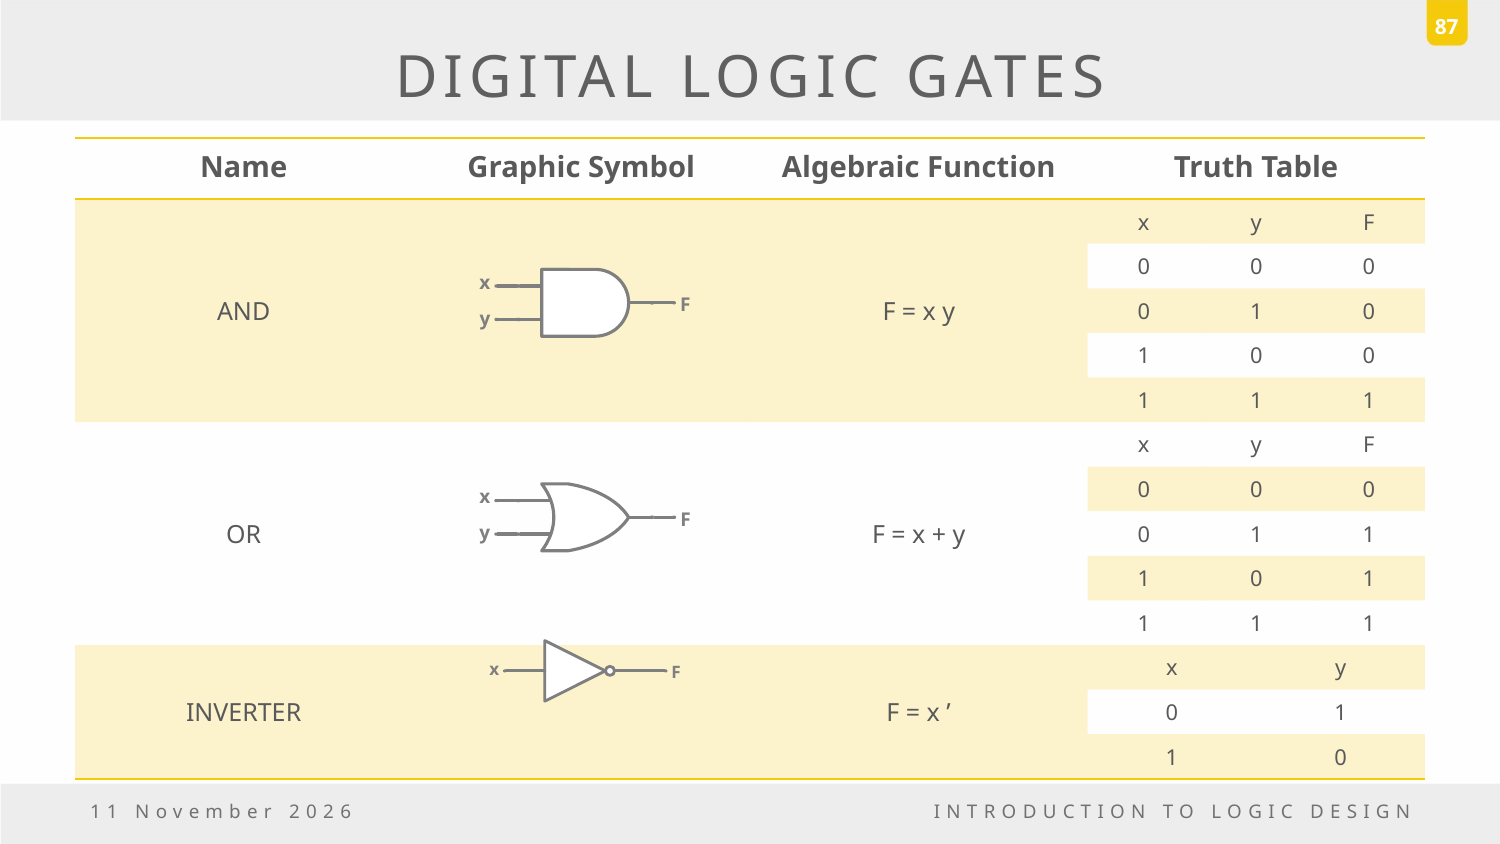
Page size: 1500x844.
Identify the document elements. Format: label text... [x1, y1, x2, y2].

table_cell F = x + y [750, 422, 1088, 645]
table_cell OR [75, 422, 413, 645]
table_cell 0 [1312, 288, 1425, 333]
table_cell 1 [1200, 377, 1312, 422]
table_cell 1 [1312, 377, 1425, 422]
table_cell y [1200, 200, 1312, 244]
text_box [467, 254, 703, 352]
table_cell 1 [1088, 377, 1200, 422]
table_cell 1 [1312, 511, 1425, 556]
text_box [467, 468, 703, 566]
table_cell 1 [1200, 600, 1312, 645]
picture [0, 0, 1500, 844]
table_cell 0 [1312, 244, 1425, 288]
table_cell 0 [1200, 244, 1312, 288]
table_cell x [1088, 645, 1256, 690]
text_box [478, 634, 692, 731]
table_cell 0 [1312, 333, 1425, 377]
table_cell 0 [1088, 511, 1200, 556]
table_header Truth Table [1088, 139, 1425, 198]
table_cell 1 [1088, 734, 1256, 778]
table_cell y [1256, 645, 1425, 690]
table_cell 1 [1088, 600, 1200, 645]
table_cell [413, 200, 750, 422]
table_cell x [1088, 200, 1200, 244]
table_cell 0 [1088, 244, 1200, 288]
table_cell AND [75, 200, 413, 422]
table_cell 0 [1312, 467, 1425, 511]
table_cell INVERTER [75, 645, 413, 778]
table_cell [413, 645, 750, 778]
table_cell x [1088, 422, 1200, 467]
table_header Graphic Symbol [413, 139, 750, 198]
table_cell y [1200, 422, 1312, 467]
table_cell F = x y [750, 200, 1088, 422]
table_cell 0 [1200, 467, 1312, 511]
table_cell 0 [1200, 556, 1312, 600]
table_cell 1 [1312, 600, 1425, 645]
title DIGITAL LOGIC GATES [75, 33, 1425, 115]
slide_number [75, 790, 425, 836]
table_cell 1 [1200, 288, 1312, 333]
table_cell 1 [1312, 556, 1425, 600]
table_cell F = x ’ [750, 645, 1088, 778]
slide_number 87 [1414, 11, 1474, 44]
table_header Name [75, 139, 413, 198]
table_cell 1 [1200, 511, 1312, 556]
table_cell 1 [1256, 690, 1425, 734]
table_cell F [1312, 200, 1425, 244]
table_cell 1 [1088, 556, 1200, 600]
table_cell 0 [1088, 467, 1200, 511]
table_cell 0 [1088, 690, 1256, 734]
table_cell [413, 422, 750, 645]
table_cell F [1312, 422, 1425, 467]
table_cell 0 [1256, 734, 1425, 778]
table_cell 0 [1200, 333, 1312, 377]
footer INTRODUCTION TO LOGIC DESIGN [785, 790, 1425, 836]
table_cell 0 [1088, 288, 1200, 333]
table_header Algebraic Function [750, 139, 1088, 198]
table_cell 1 [1088, 333, 1200, 377]
